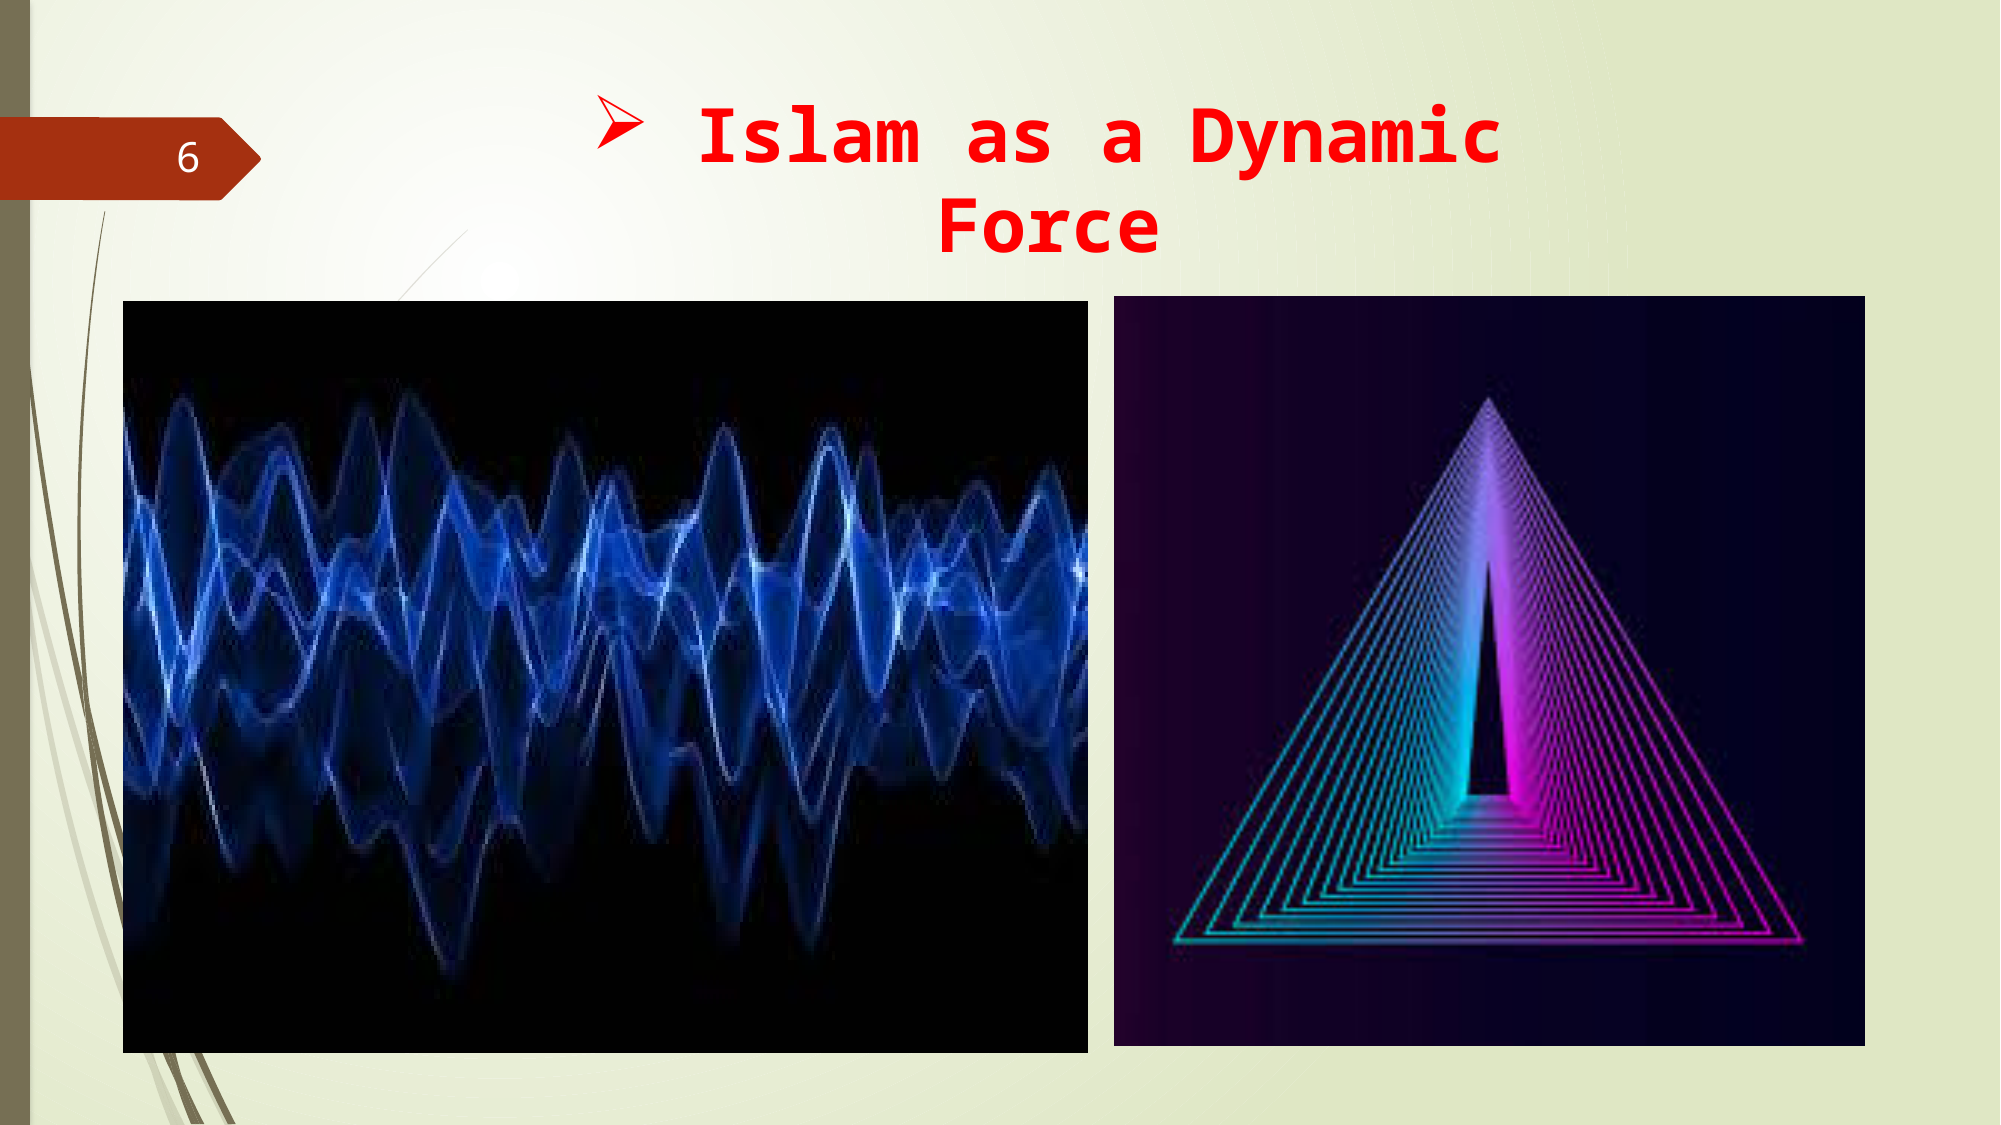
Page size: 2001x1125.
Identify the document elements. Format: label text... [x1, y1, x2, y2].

picture [122, 301, 1089, 1053]
picture [1114, 295, 1865, 1047]
text_box Islam as a Dynamic Force [489, 79, 1608, 275]
slide_number 6 [87, 129, 216, 190]
